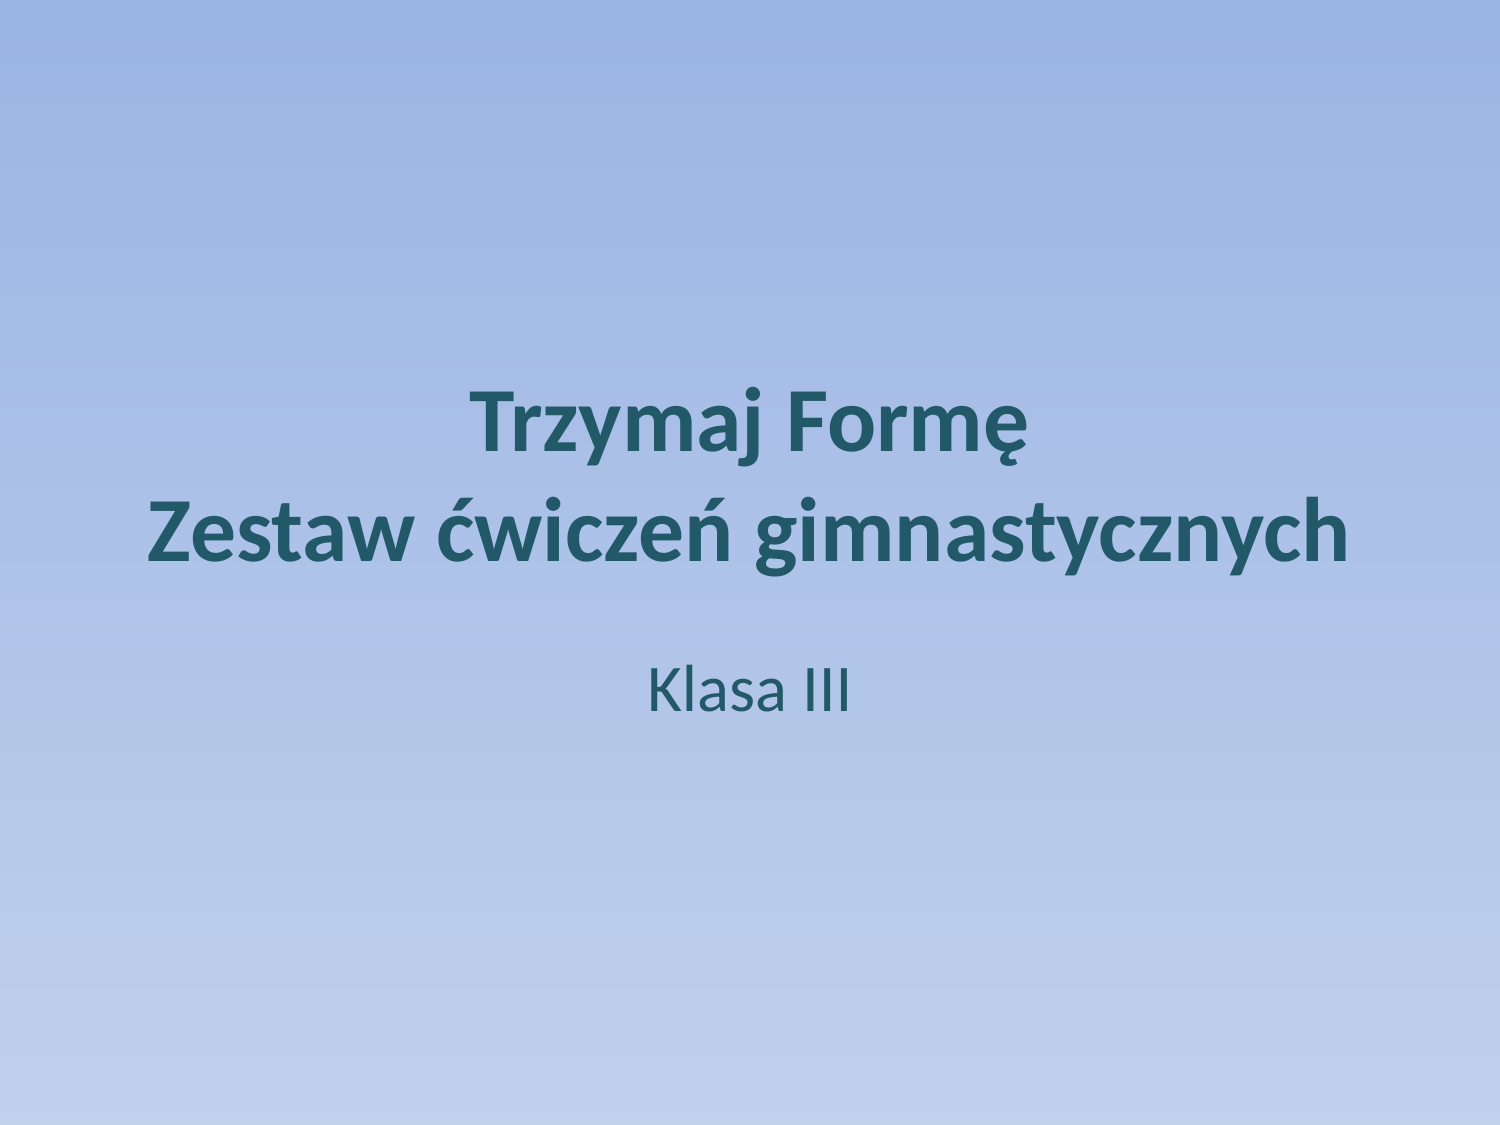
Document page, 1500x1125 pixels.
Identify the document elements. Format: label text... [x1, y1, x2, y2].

subtitle Klasa III [225, 637, 1275, 925]
title Trzymaj Formę Zestaw ćwiczeń gimnastycznych [112, 349, 1388, 591]
